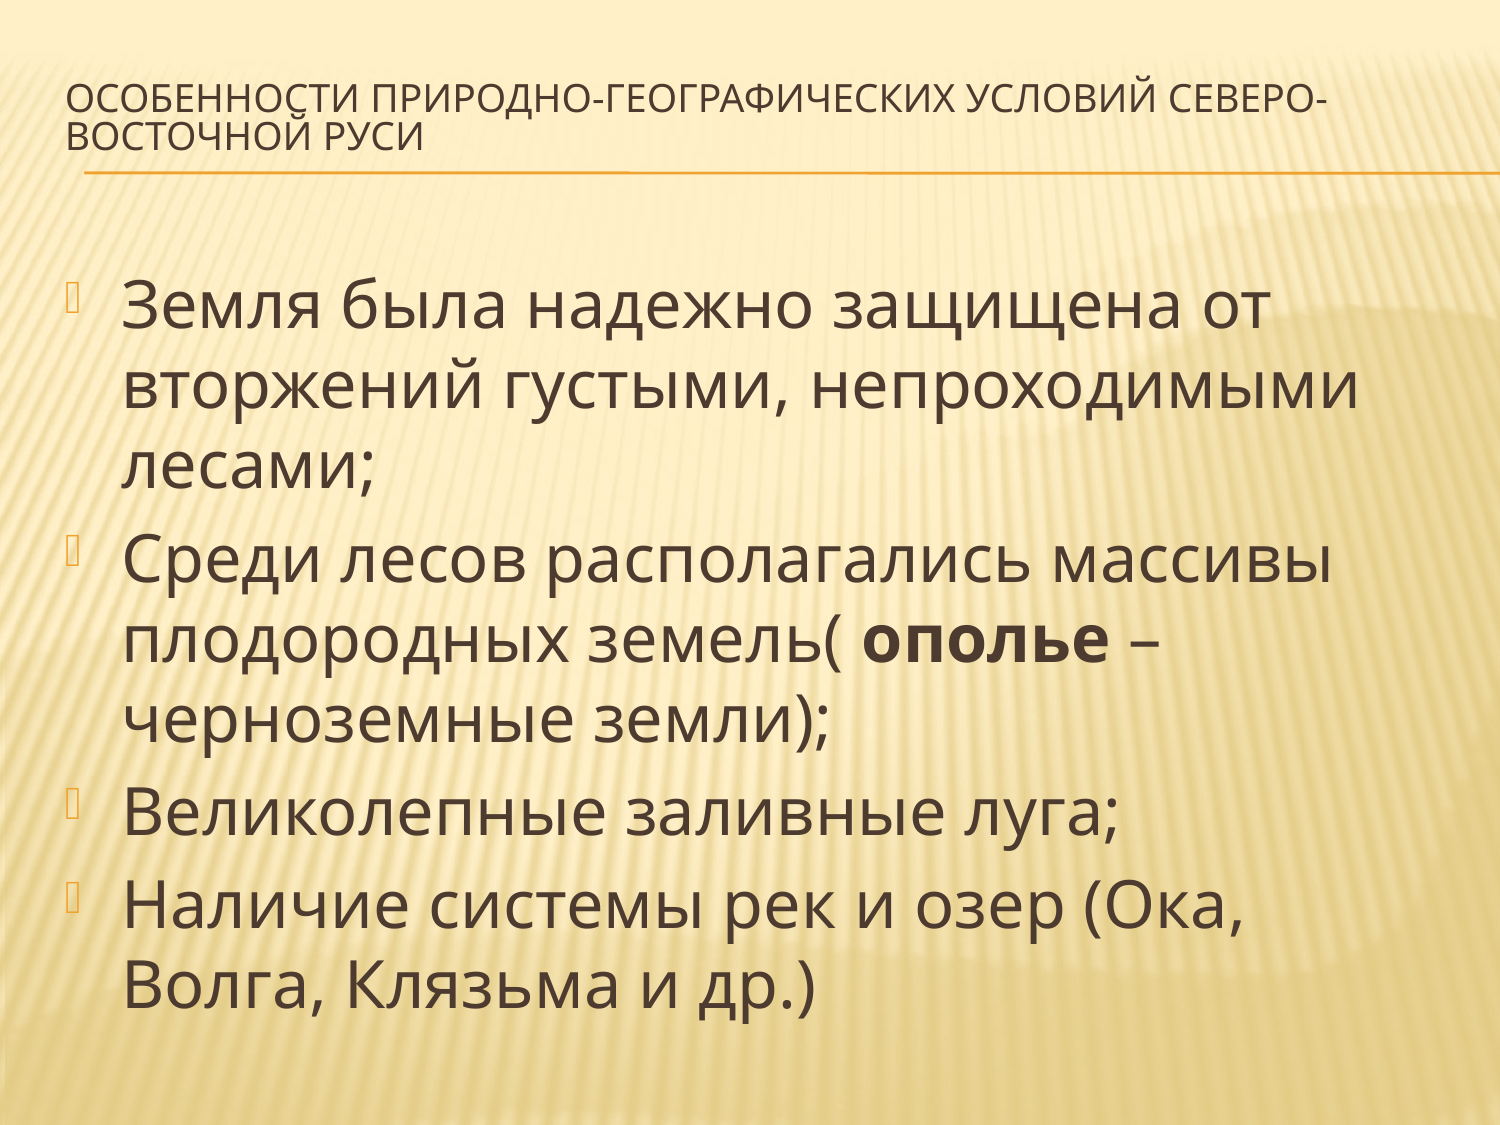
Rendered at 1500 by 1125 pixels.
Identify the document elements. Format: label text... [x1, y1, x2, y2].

list Земля была надежно защищена от вторжений густыми, непроходимыми лесами; Среди лесов располагались массивы плодородных земель( ополье – черноземные земли); Великолепные заливные луга; Наличие системы рек и озер (Ока, Волга, Клязьма и др.) [50, 254, 1475, 998]
title Особенности природно-географических условий Северо-Восточной Руси [50, 75, 1475, 213]
